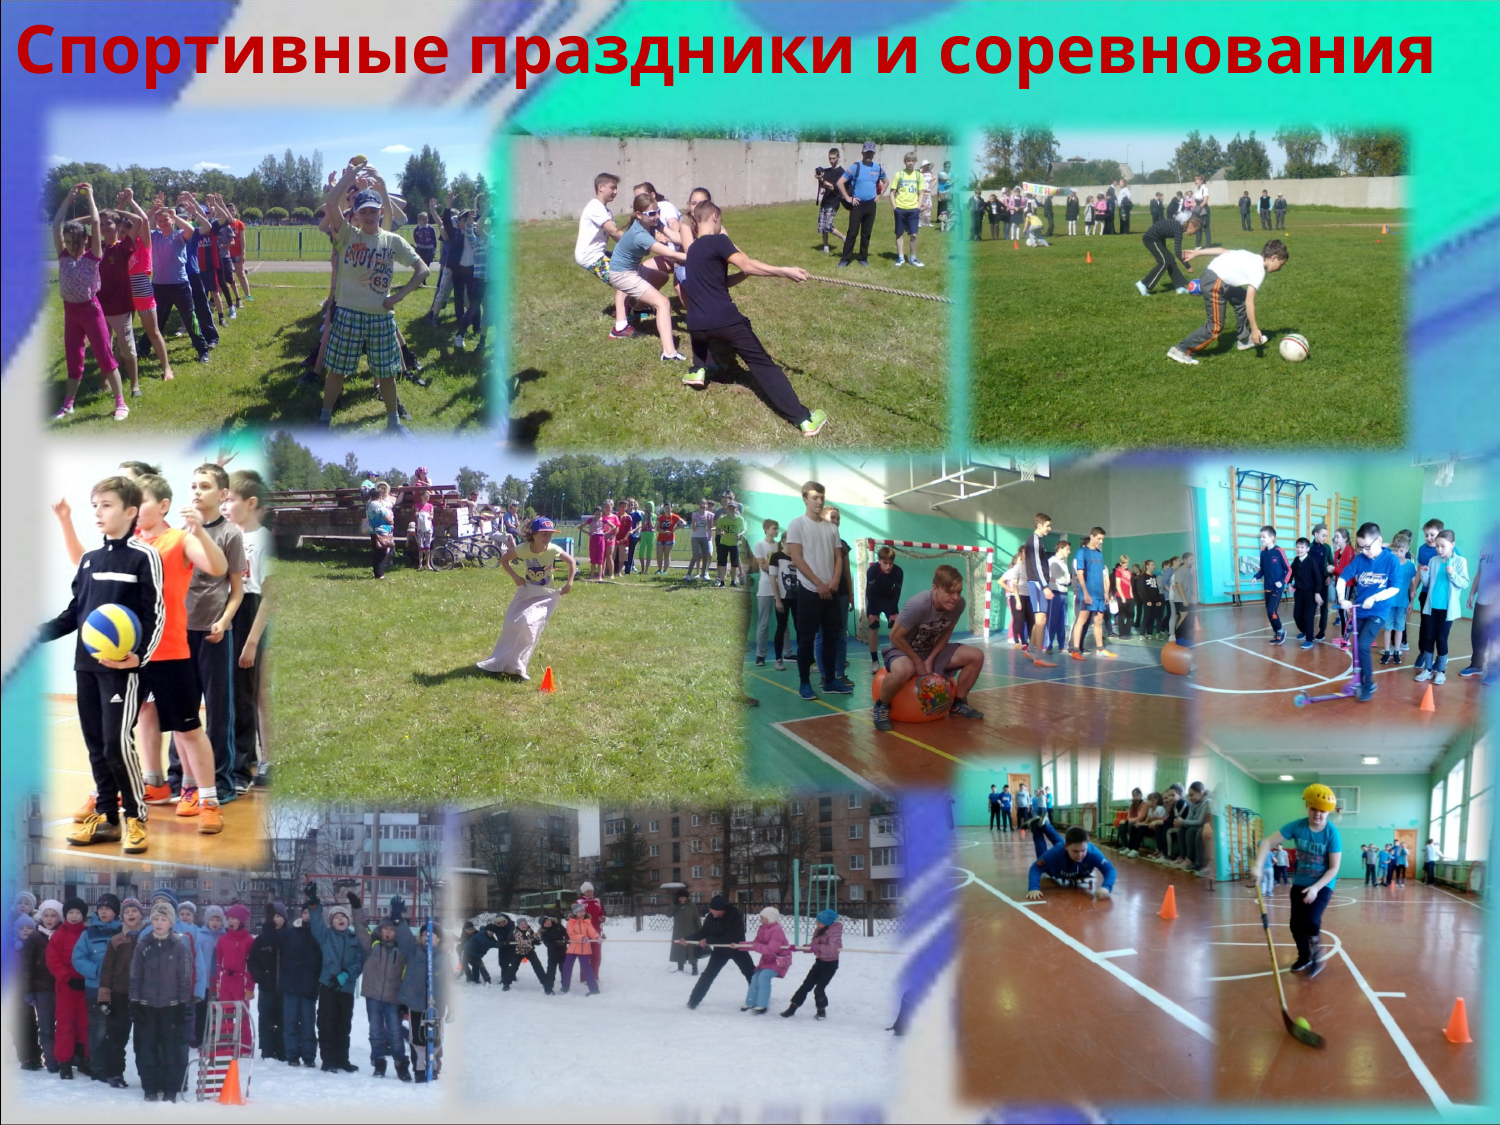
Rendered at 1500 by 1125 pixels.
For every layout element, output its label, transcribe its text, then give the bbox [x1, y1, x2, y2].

picture [0, 89, 1500, 1125]
text_box Спортивные праздники и соревнования [0, 0, 1500, 95]
